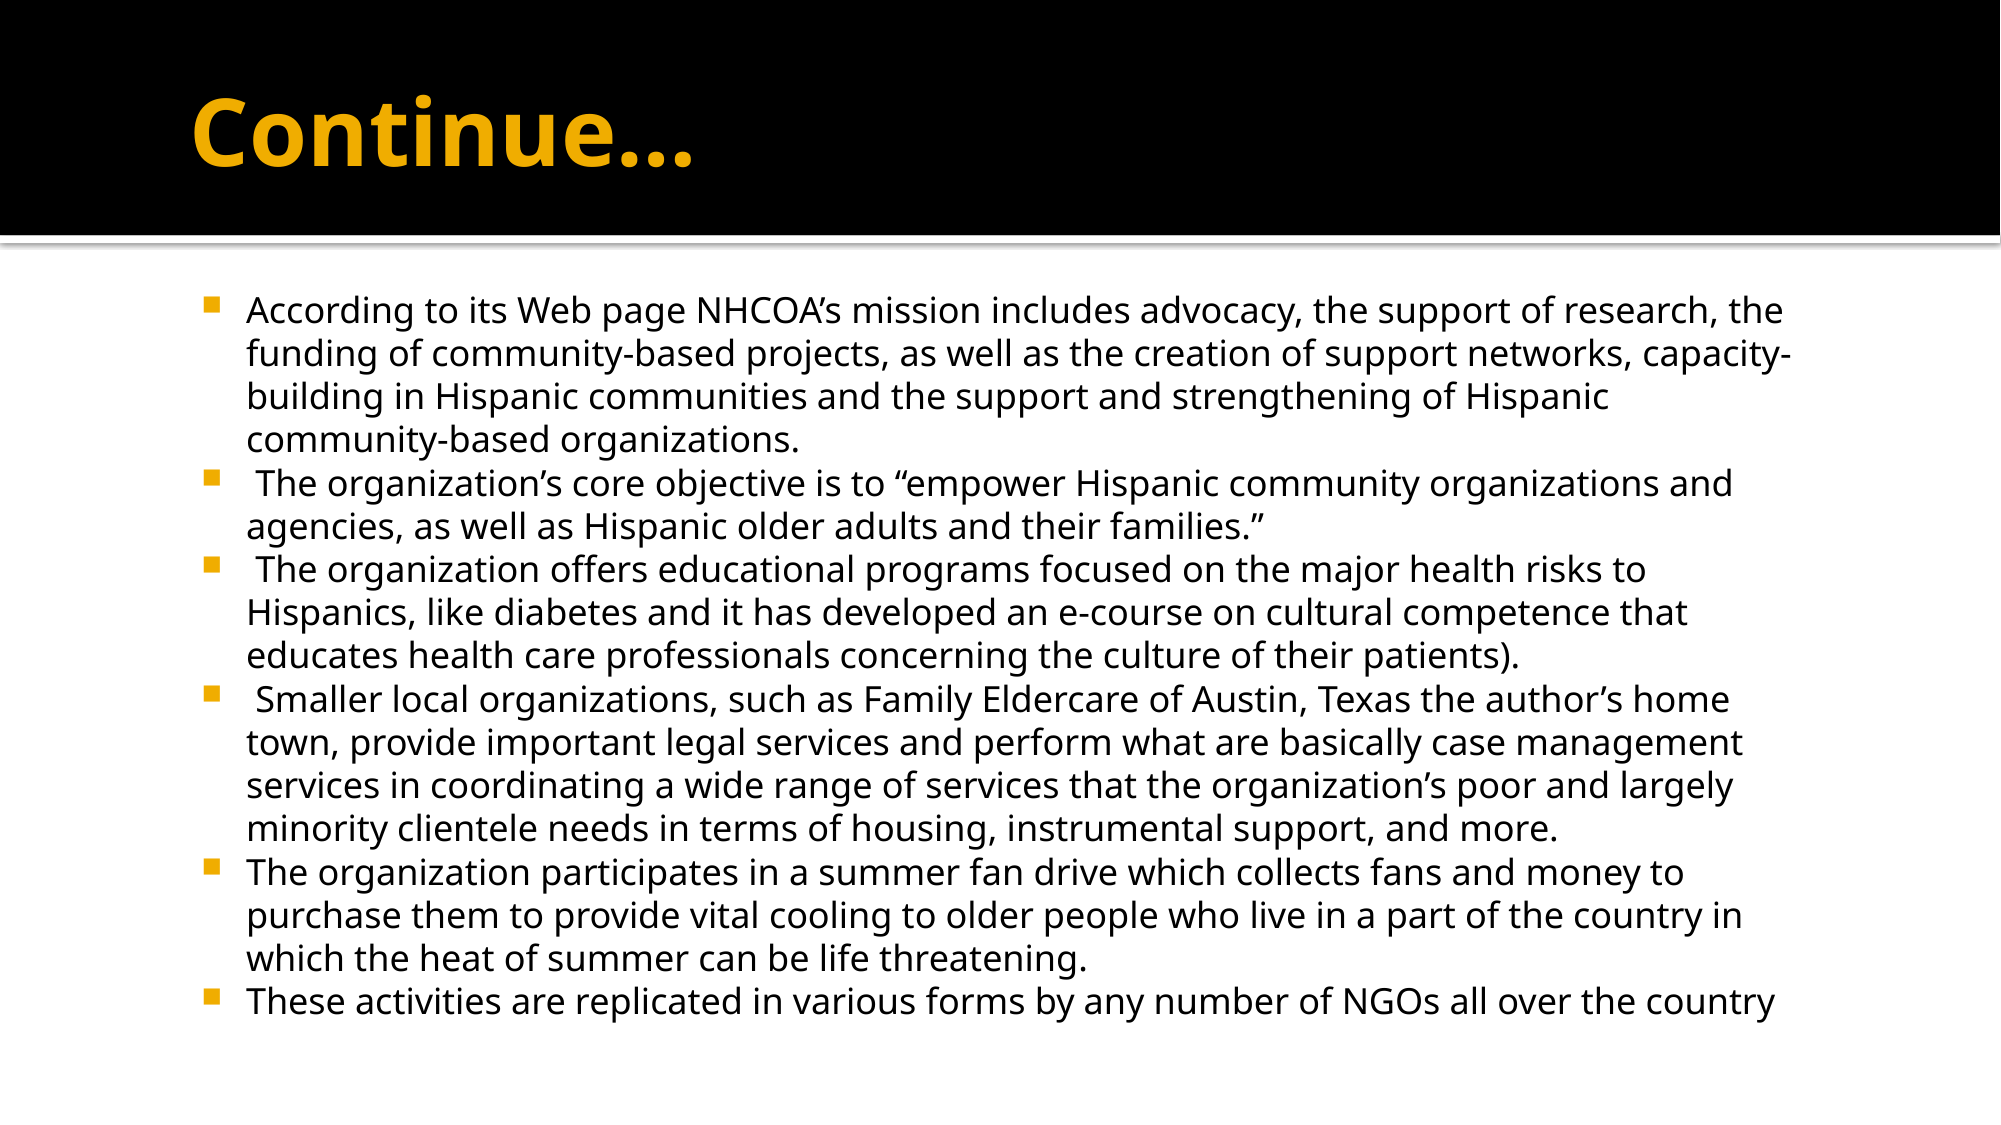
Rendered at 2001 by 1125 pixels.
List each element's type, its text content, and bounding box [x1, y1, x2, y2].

list According to its Web page NHCOA’s mission includes advocacy, the support of research, the funding of community-based projects, as well as the creation of support networks, capacity-building in Hispanic communities and the support and strengthening of Hispanic community-based organizations. The organization’s core objective is to “empower Hispanic community organizations and agencies, as well as Hispanic older adults and their families.” The organization offers educational programs focused on the major health risks to Hispanics, like diabetes and it has developed an e-course on cultural competence that educates health care professionals concerning the culture of their patients). Smaller local organizations, such as Family Eldercare of Austin, Texas the author’s home town, provide important legal services and perform what are basically case management services in coordinating a wide range of services that the organization’s poor and largely minority clientele needs in terms of housing, instrumental support, and more. The organization participates in a summer fan drive which collects fans and money to purchase them to provide vital cooling to older people who live in a part of the country in which the heat of summer can be life threatening. These activities are replicated in various forms by any number of NGOs all over the country [174, 272, 1825, 1046]
title Continue… [174, 45, 1825, 212]
